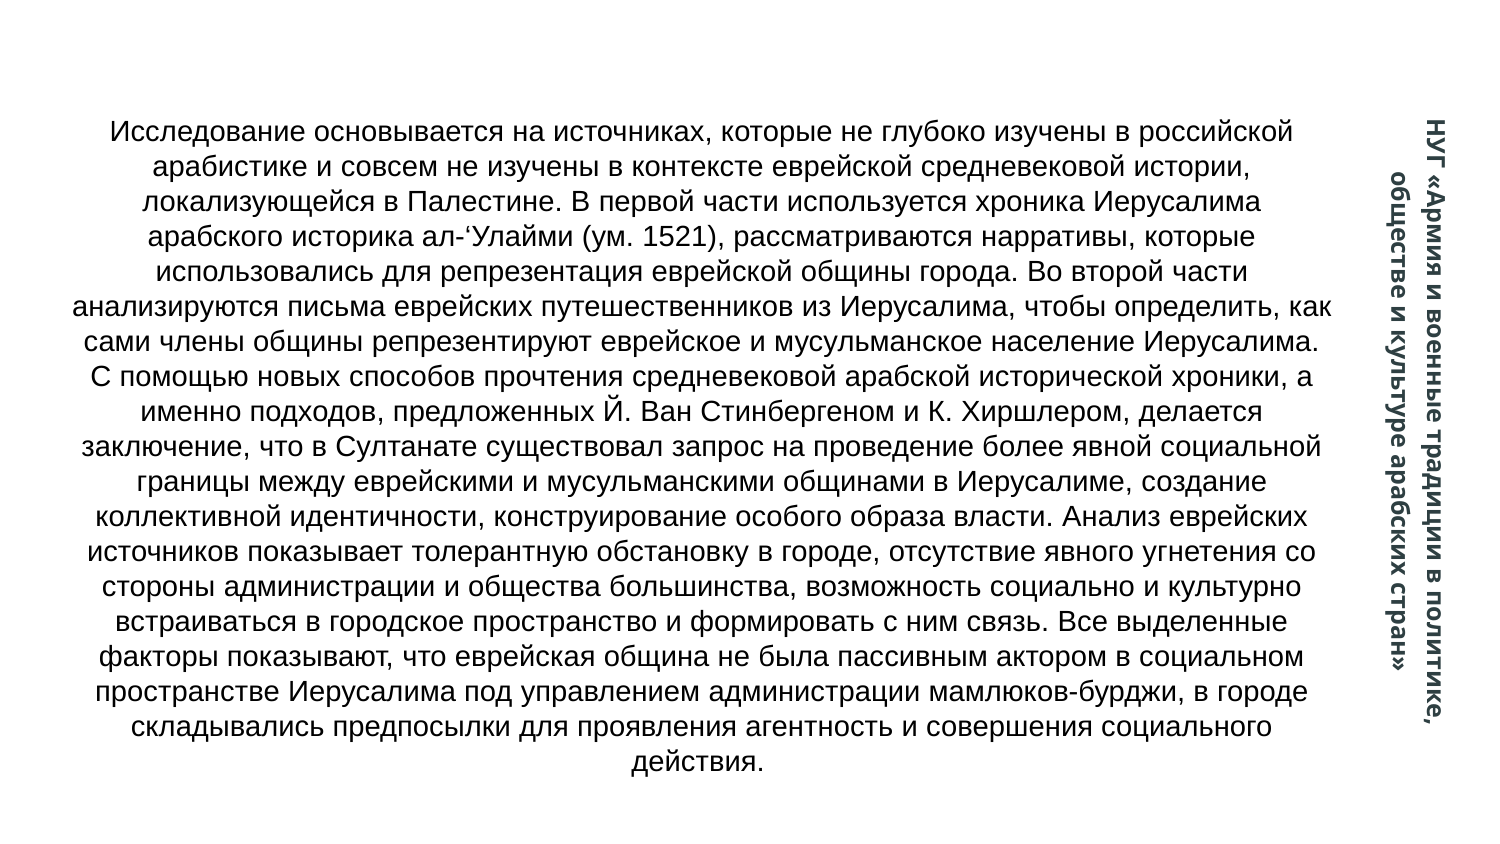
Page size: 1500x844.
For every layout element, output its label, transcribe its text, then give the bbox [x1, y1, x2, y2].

text_box Исследование основывается на источниках, которые не глубоко изучены в российской арабистике и совсем не изучены в контексте еврейской средневековой истории, локализующейся в Палестине. В первой части используется хроника Иерусалима арабского историка ал-‘Улайми (ум. 1521), рассматриваются нарративы, которые использовались для репрезентация еврейской общины города. Во второй части анализируются письма еврейских путешественников из Иерусалима, чтобы определить, как сами члены общины репрезентируют еврейское и мусульманское население Иерусалима. С помощью новых способов прочтения средневековой арабской исторической хроники, а именно подходов, предложенных Й. Ван Стинбергеном и К. Хиршлером, делается заключение, что в Султанате существовал запрос на проведение более явной социальной границы между еврейскими и мусульманскими общинами в Иерусалиме, создание коллективной идентичности, конструирование особого образа власти. Анализ еврейских источников показывает толерантную обстановку в городе, отсутствие явного угнетения со стороны администрации и общества большинства, возможность социально и культурно встраиваться в городское пространство и формировать с ним связь. Все выделенные факторы показывают, что еврейская община не была пассивным актором в социальном пространстве Иерусалима под управлением администрации мамлюков-бурджи, в городе складывались предпосылки для проявления агентность и совершения социального действия. [56, 97, 1349, 792]
text_box НУГ «Армия и военные традиции в политике, обществе и культуре арабских стран» [1349, 97, 1473, 747]
